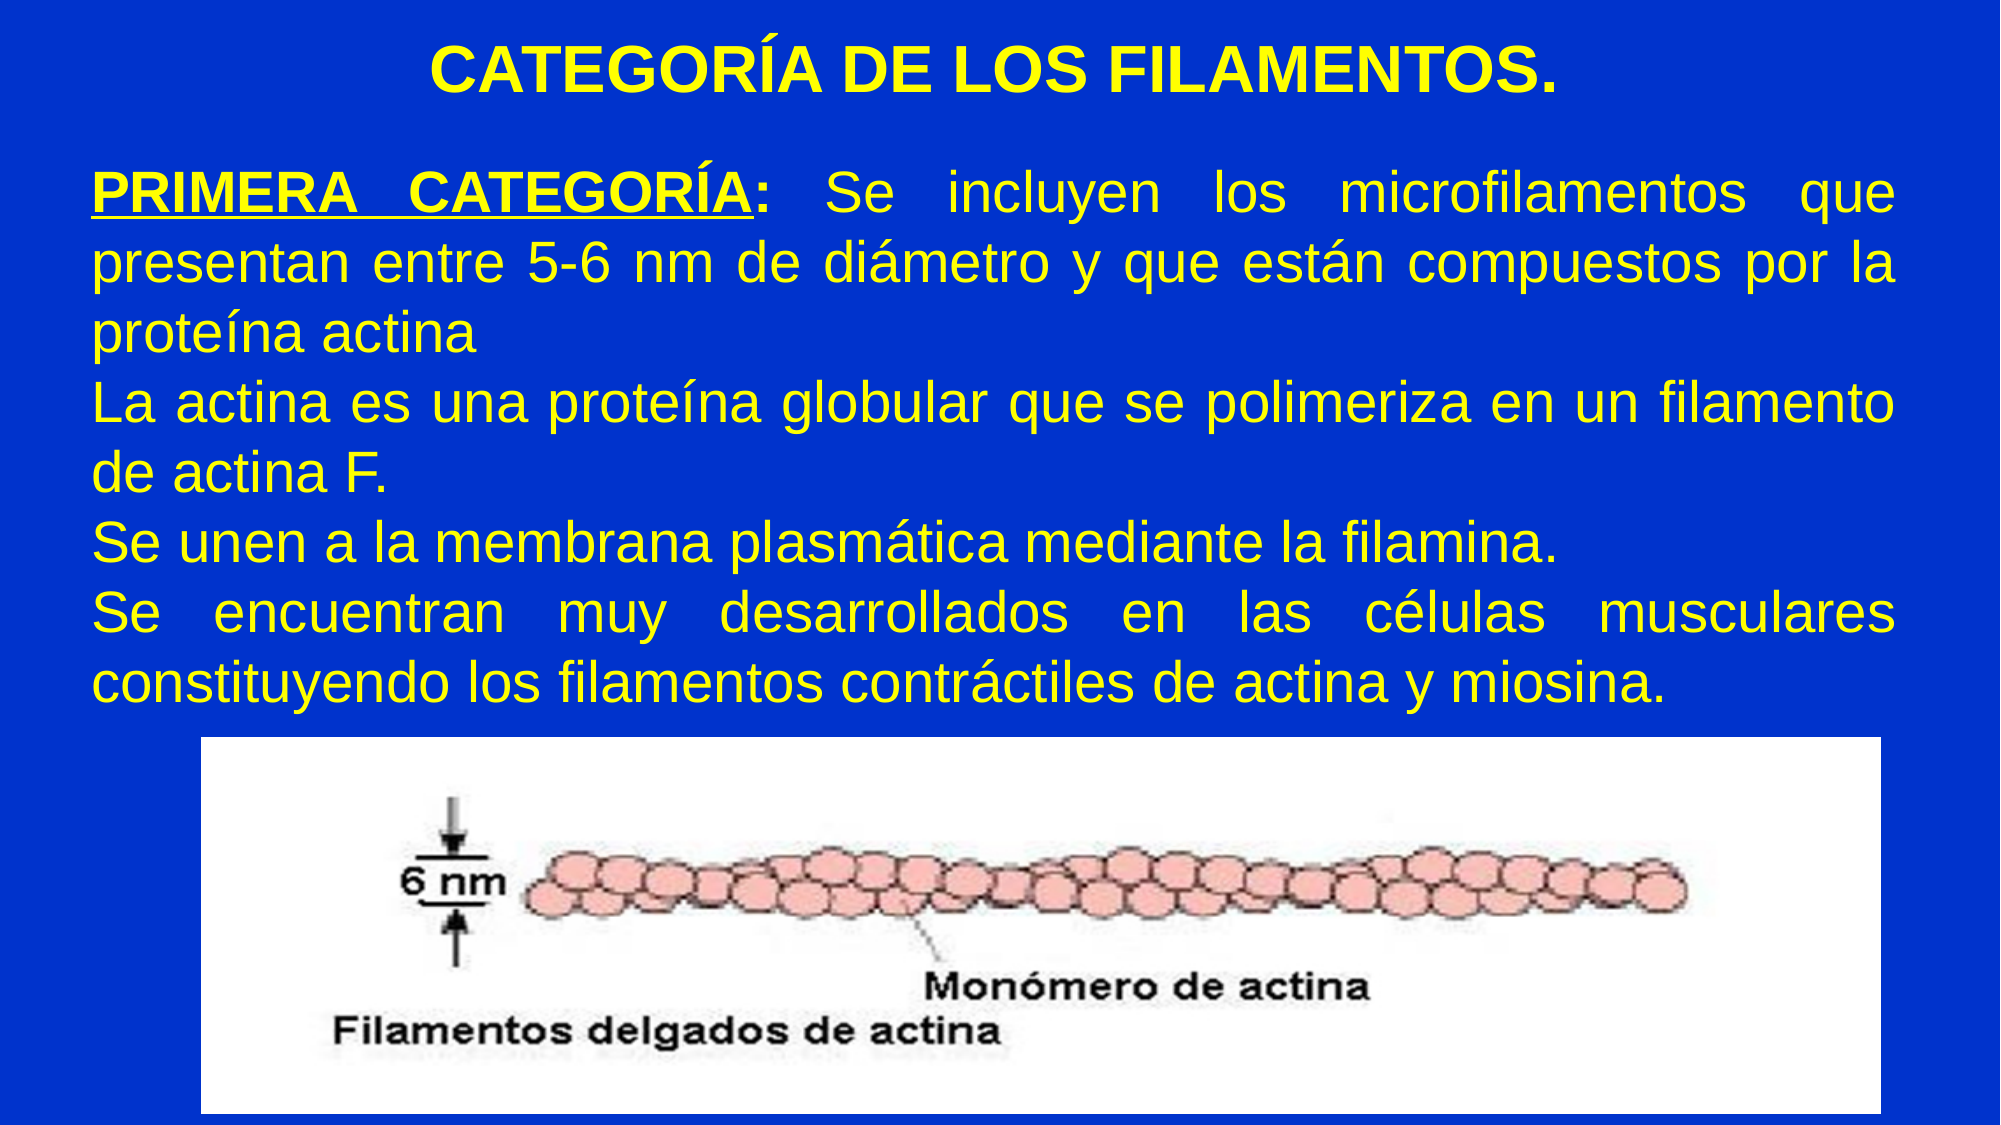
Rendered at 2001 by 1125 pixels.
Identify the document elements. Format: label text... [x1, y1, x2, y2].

picture [201, 737, 1881, 1114]
text_box CATEGORÍA DE LOS FILAMENTOS. [27, 18, 1962, 138]
text_box PRIMERA CATEGORÍA: Se incluyen los microfilamentos que presentan entre 5-6 nm de diámetro y que están compuestos por la proteína actina La actina es una proteína globular que se polimeriza en un filamento de actina F. Se unen a la membrana plasmática mediante la filamina. Se encuentran muy desarrollados en las células musculares constituyendo los filamentos contráctiles de actina y miosina. [76, 147, 1914, 792]
